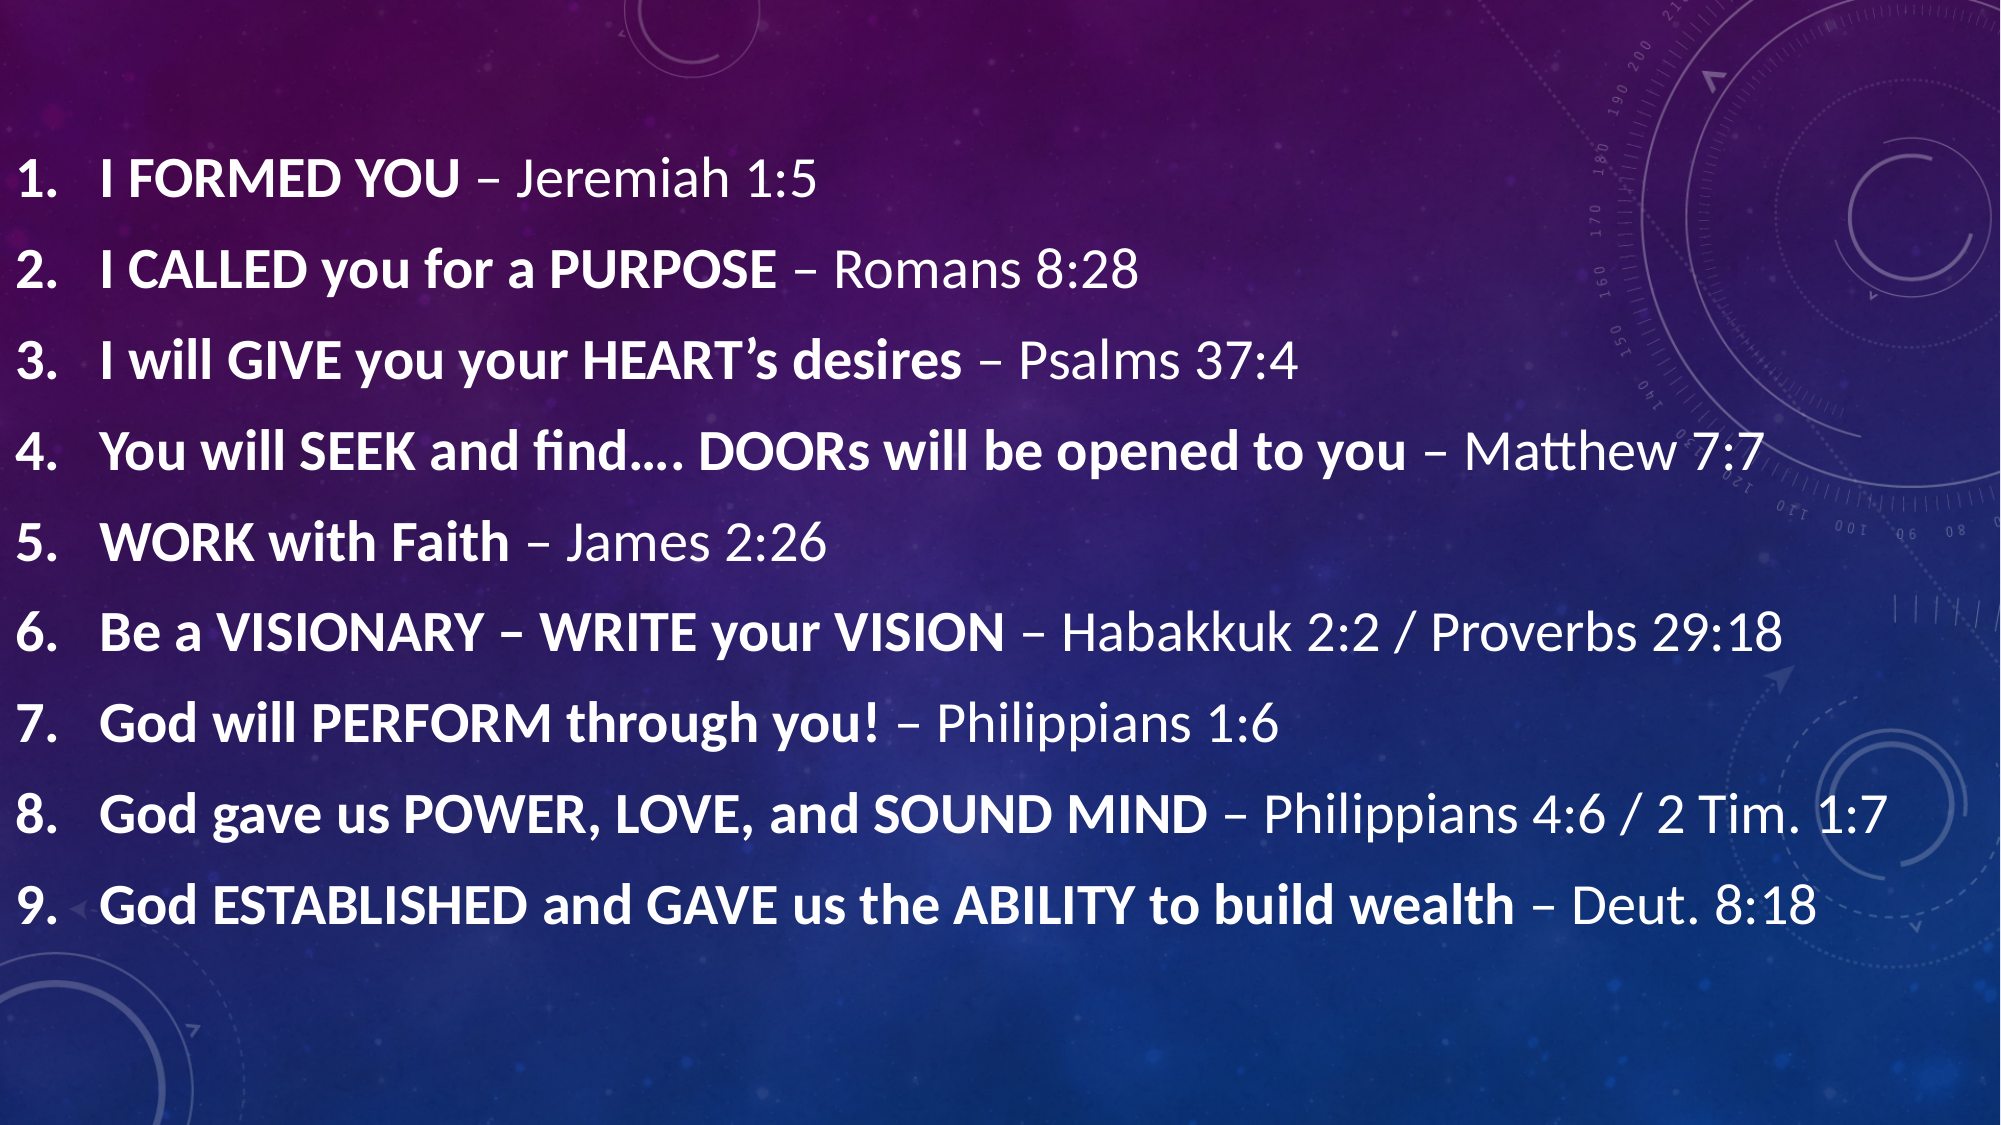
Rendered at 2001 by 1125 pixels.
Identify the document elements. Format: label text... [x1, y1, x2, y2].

list I FORMED YOU – Jeremiah 1:5 I CALLED you for a PURPOSE – Romans 8:28 I will GIVE you your HEART’s desires – Psalms 37:4 You will SEEK and find…. DOORs will be opened to you – Matthew 7:7 WORK with Faith – James 2:26 Be a VISIONARY – WRITE your VISION – Habakkuk 2:2 / Proverbs 29:18 God will PERFORM through you! – Philippians 1:6 God gave us POWER, LOVE, and SOUND MIND – Philippians 4:6 / 2 Tim. 1:7 God ESTABLISHED and GAVE us the ABILITY to build wealth – Deut. 8:18 [0, 221, 2000, 1125]
picture [0, 0, 2001, 1125]
